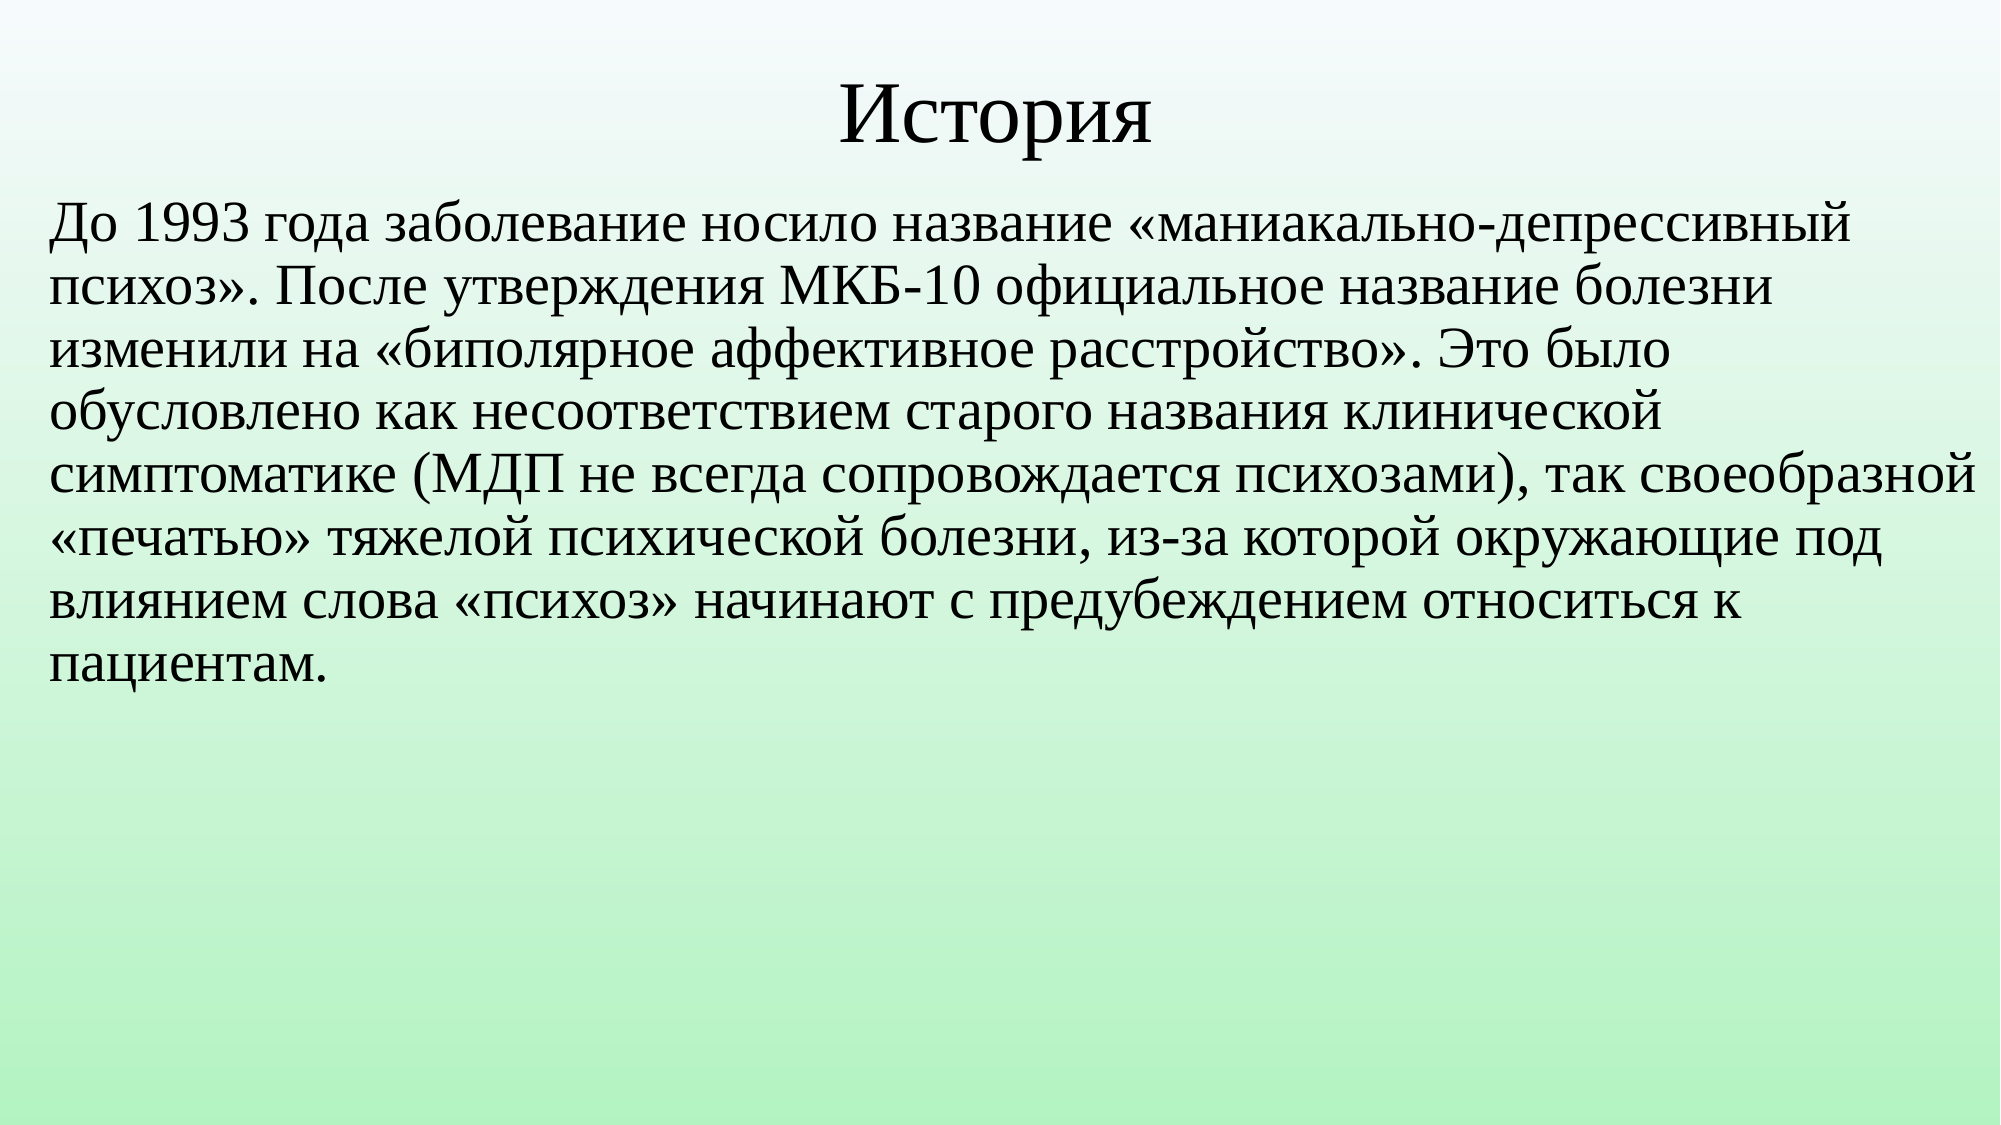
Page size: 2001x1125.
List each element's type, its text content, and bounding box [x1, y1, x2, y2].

list До 1993 года заболевание носило название «маниакально-депрессивный психоз». После утверждения МКБ-10 официальное название болезни изменили на «биполярное аффективное расстройство». Это было обусловлено как несоответствием старого названия клинической симптоматике (МДП не всегда сопровождается психозами), так своеобразной «печатью» тяжелой психической болезни, из-за которой окружающие под влиянием слова «психоз» начинают с предубеждением относиться к пациентам. [34, 183, 2000, 1027]
title История [823, 58, 1177, 170]
